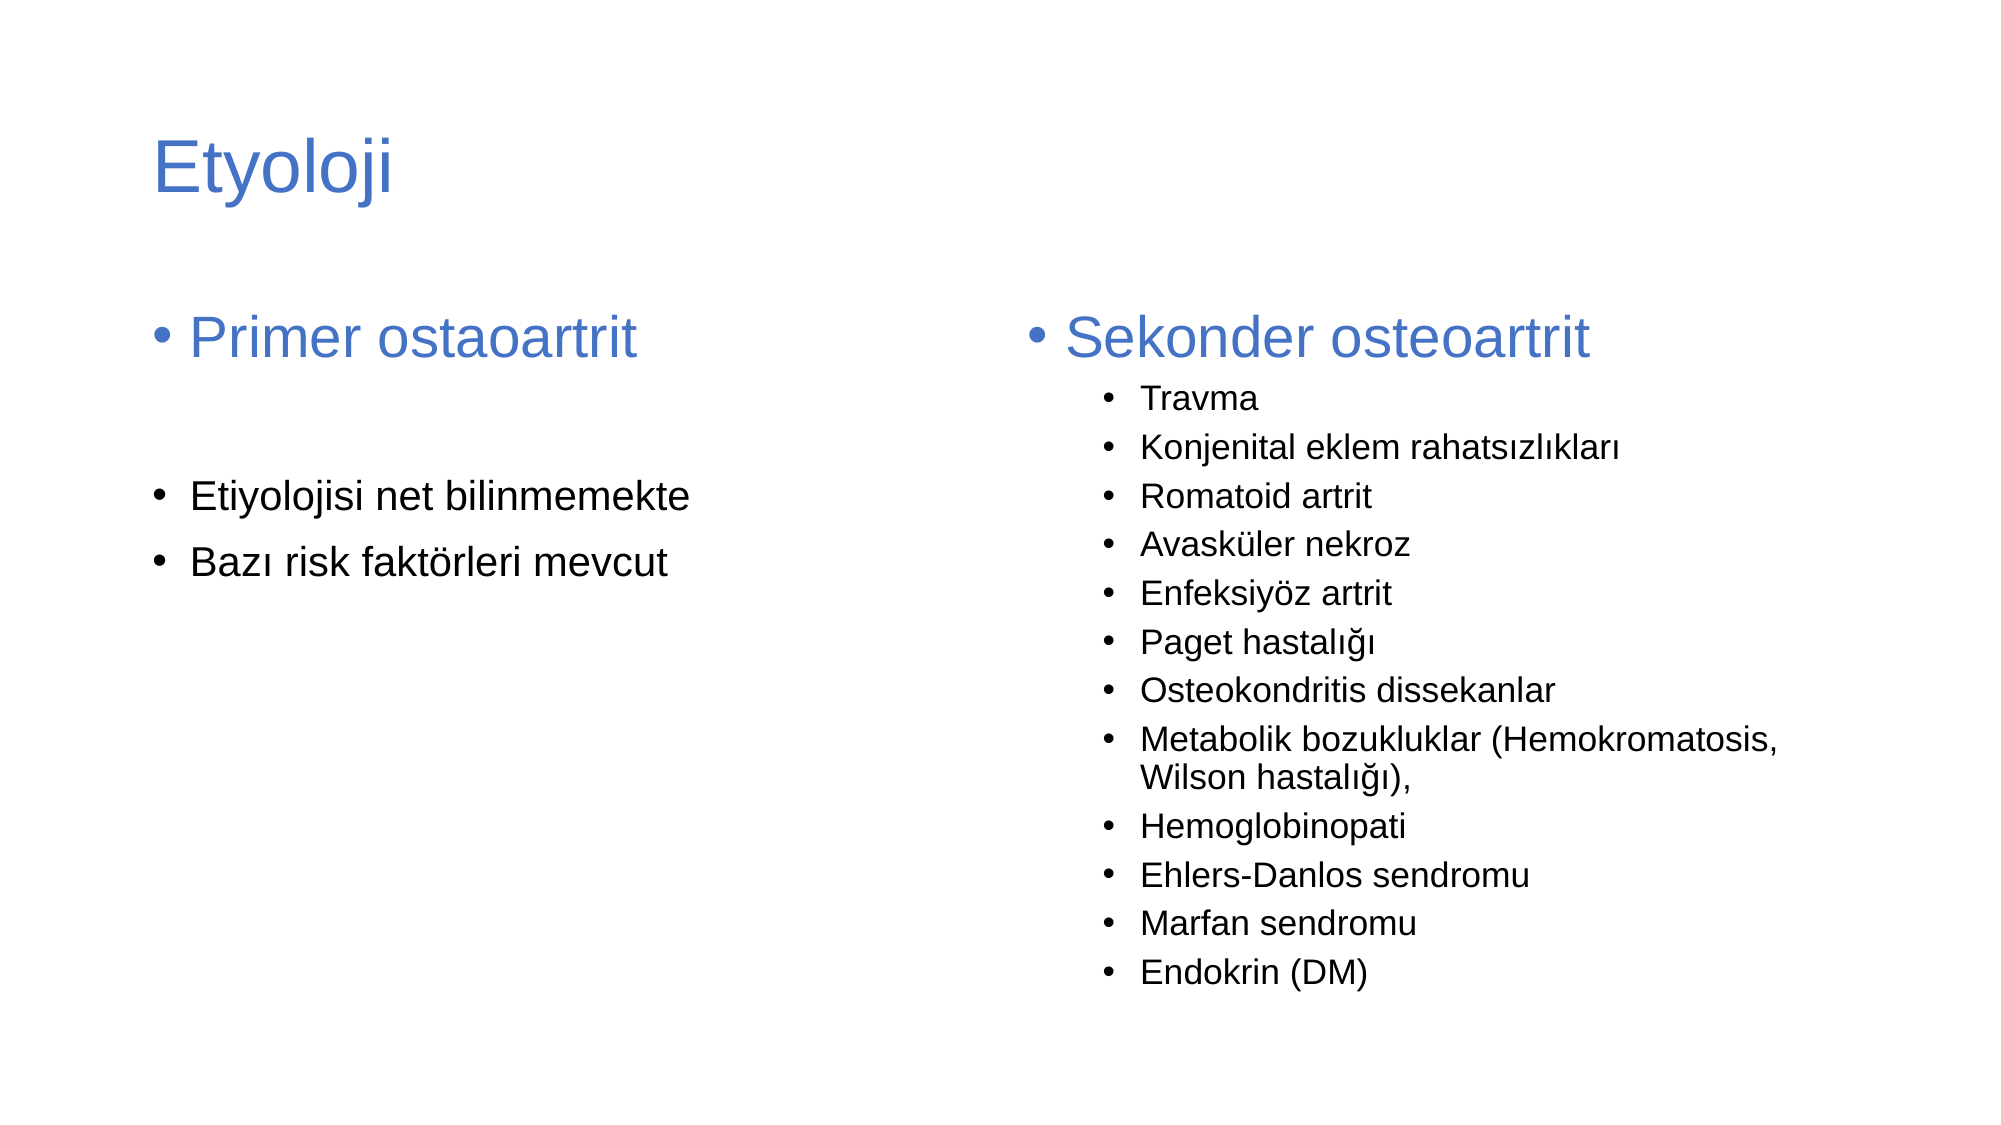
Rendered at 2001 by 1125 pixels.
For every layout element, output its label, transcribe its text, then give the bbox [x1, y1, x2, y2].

list Primer ostaoartrit Etiyolojisi net bilinmemekte Bazı risk faktörleri mevcut [137, 299, 988, 1014]
list Sekonder osteoartrit Travma Konjenital eklem rahatsızlıkları Romatoid artrit Avasküler nekroz Enfeksiyöz artrit Paget hastalığı Osteokondritis dissekanlar Metabolik bozukluklar (Hemokromatosis, Wilson hastalığı), Hemoglobinopati Ehlers-Danlos sendromu Marfan sendromu Endokrin (DM) [1012, 299, 1863, 1014]
title Etyoloji [137, 59, 1863, 278]
